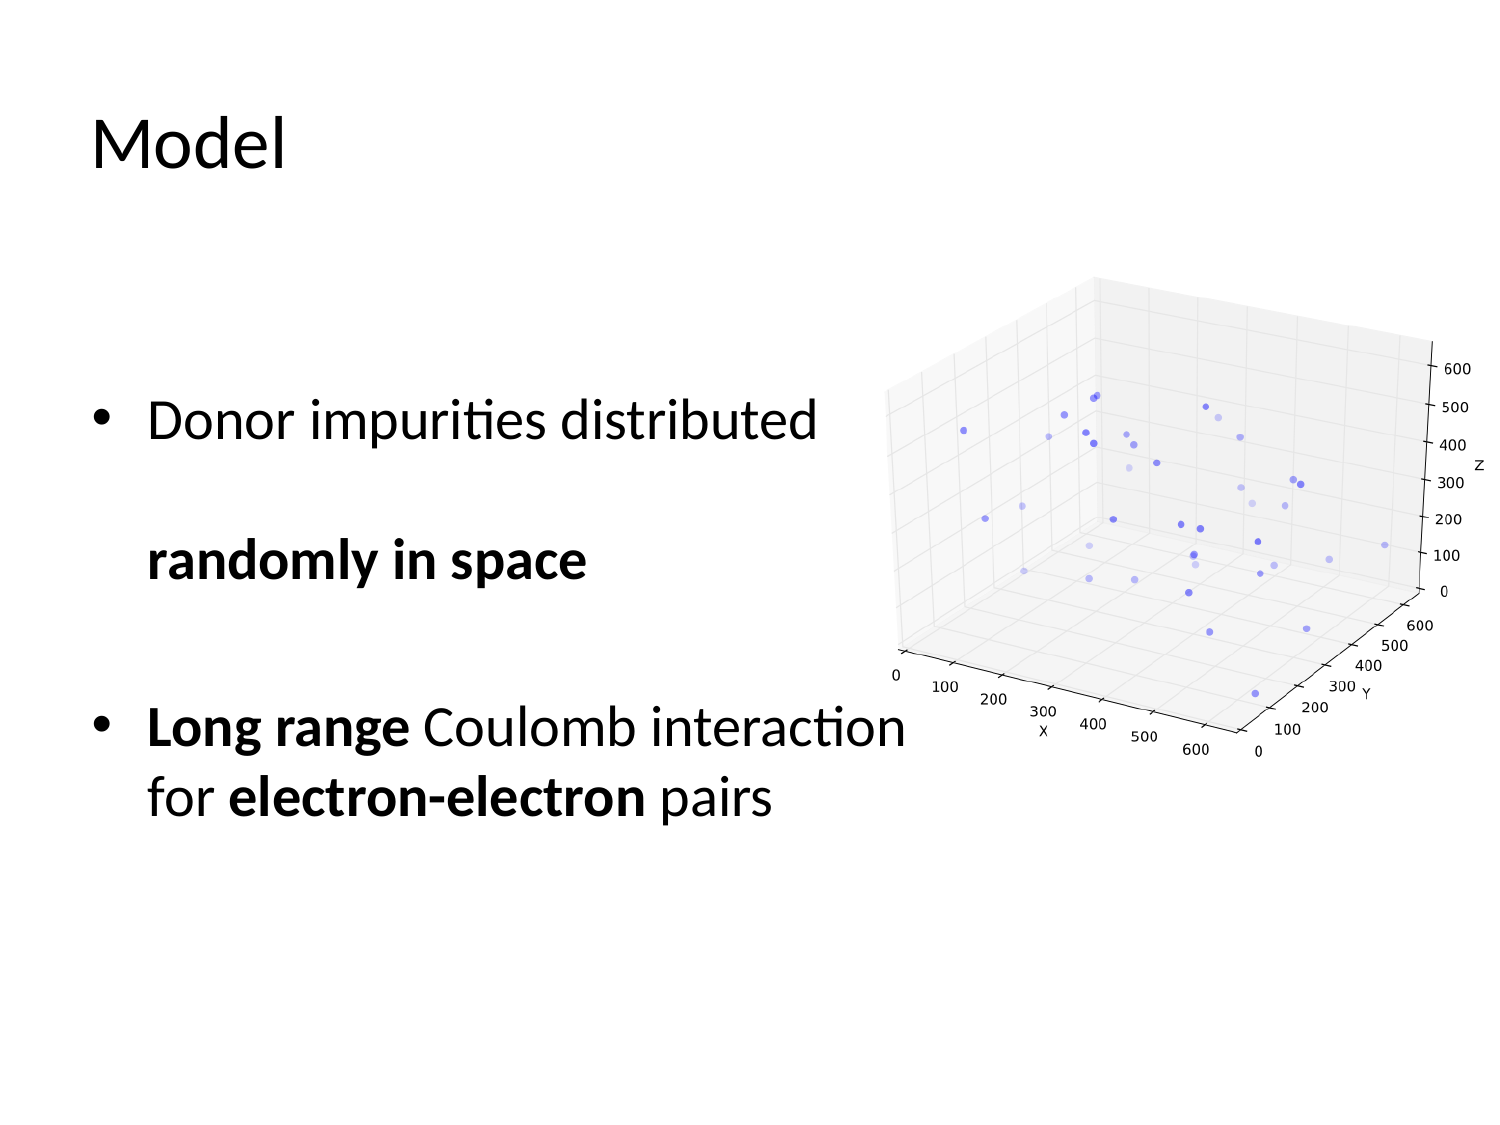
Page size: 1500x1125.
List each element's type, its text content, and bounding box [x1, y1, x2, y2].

picture [806, 243, 1500, 764]
title Model [75, 45, 1425, 233]
text_box Donor impurities distributed randomly in space [76, 373, 801, 539]
text_box Long range Coulomb interaction for electron-electron pairs [76, 680, 939, 846]
